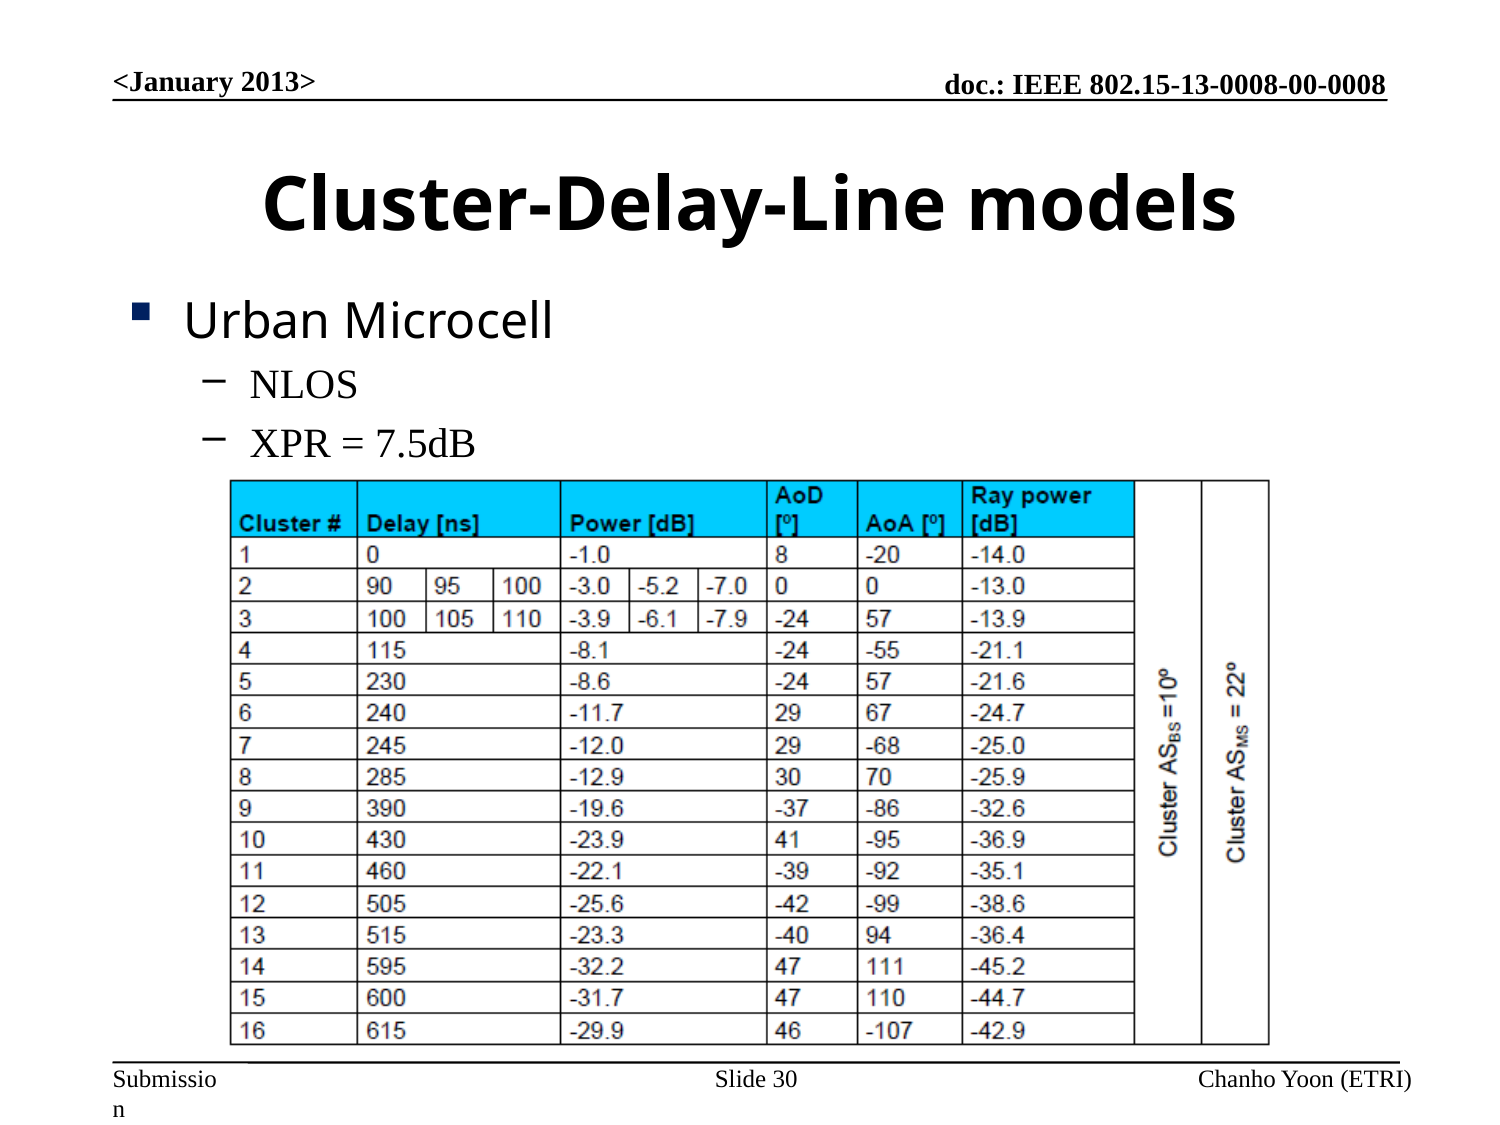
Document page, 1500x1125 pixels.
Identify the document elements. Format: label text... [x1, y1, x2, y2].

slide_number Slide 30 [712, 1061, 800, 1093]
list Urban Microcell NLOS XPR = 7.5dB [112, 280, 1388, 1001]
footer Chanho Yoon (ETRI) [855, 1061, 1413, 1124]
title Cluster-Delay-Line models [112, 112, 1388, 280]
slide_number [112, 61, 376, 98]
picture [227, 477, 1273, 1048]
